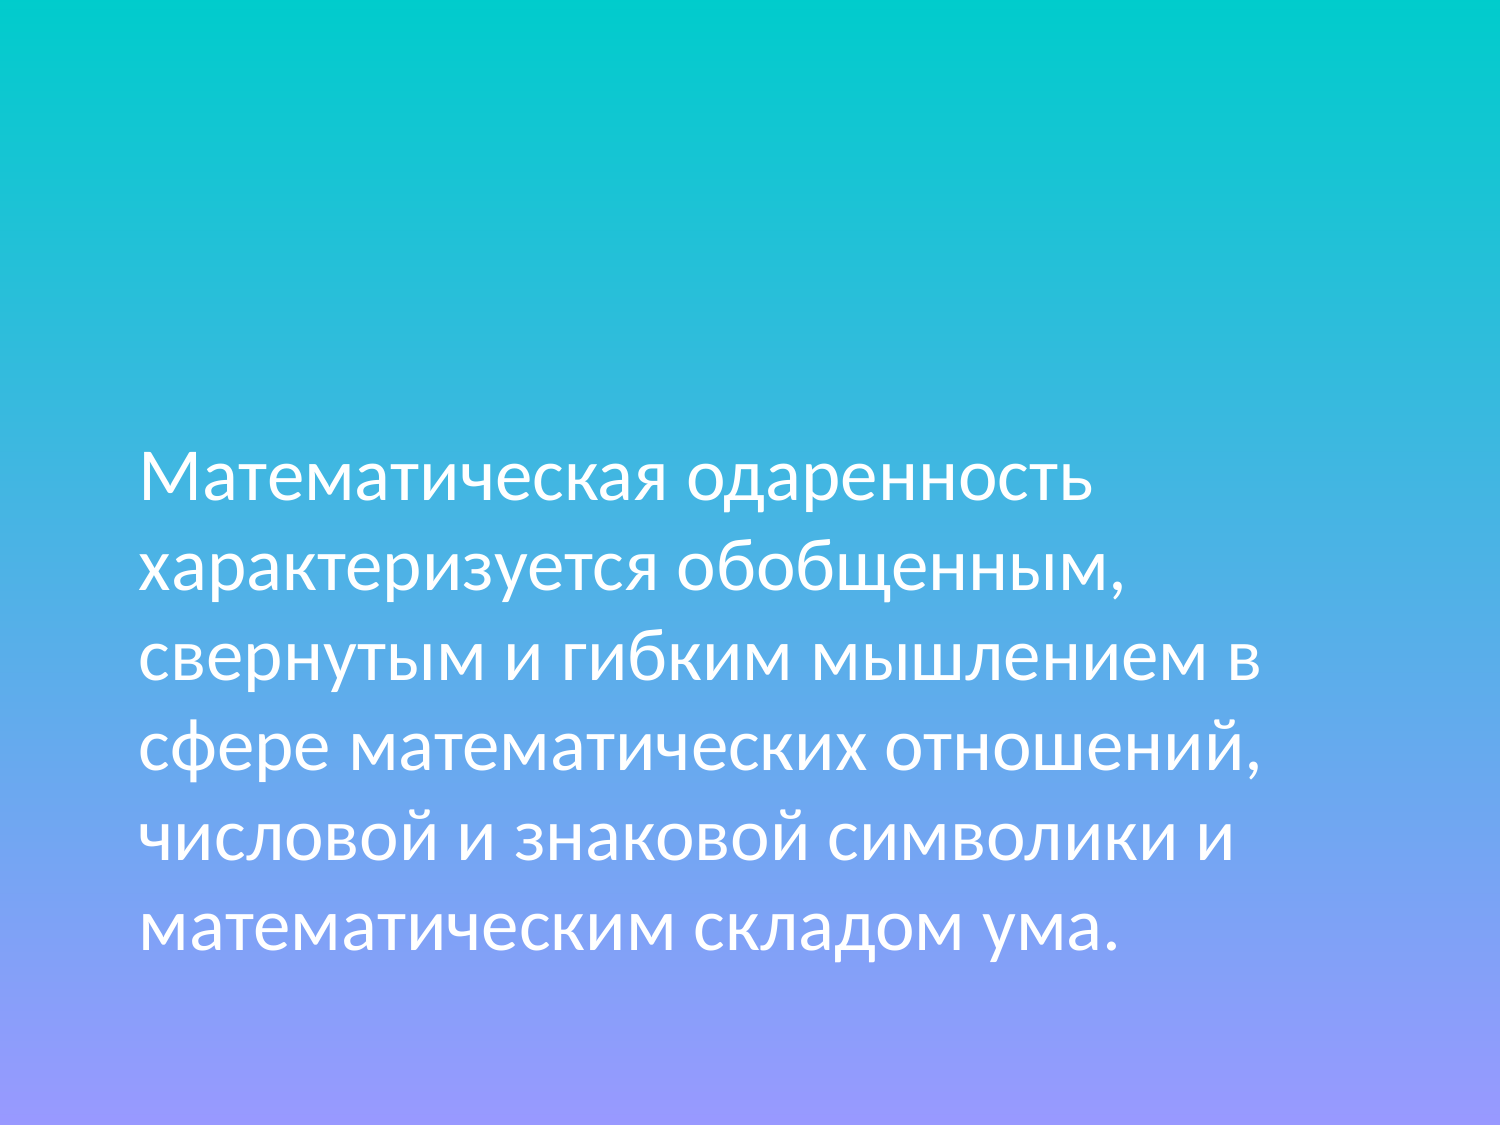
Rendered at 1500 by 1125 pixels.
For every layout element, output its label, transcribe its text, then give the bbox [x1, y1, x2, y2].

text_box Математическая одаренность характеризуется обобщенным, свернутым и гибким мышлением в сфере математических отношений, числовой и знаковой символики и математическим складом ума. [123, 418, 1353, 974]
